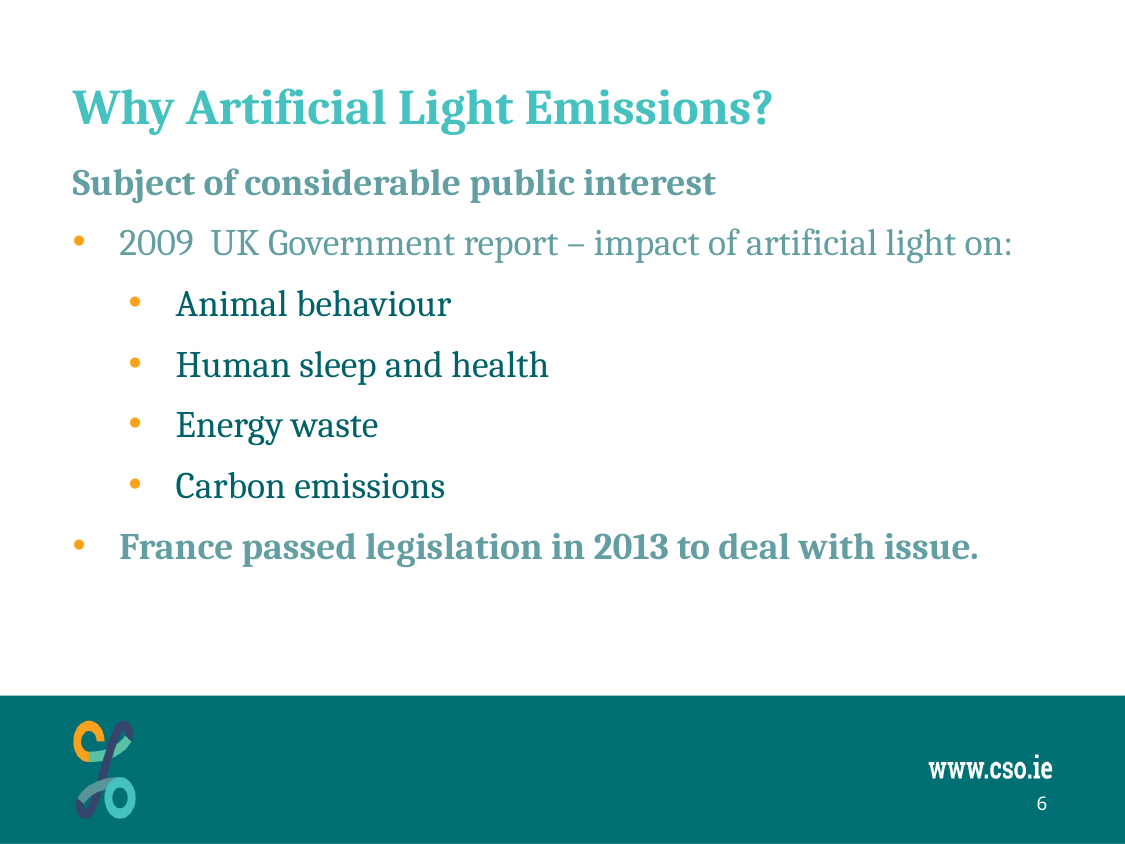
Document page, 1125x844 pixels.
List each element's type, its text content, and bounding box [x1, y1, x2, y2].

list Subject of considerable public interest 2009 UK Government report – impact of artificial light on: Animal behaviour Human sleep and health Energy waste Carbon emissions France passed legislation in 2013 to deal with issue. [57, 150, 1043, 765]
picture [0, 0, 1125, 844]
title Why Artificial Light Emissions? [57, 33, 1069, 175]
slide_number 6 [934, 782, 1059, 828]
